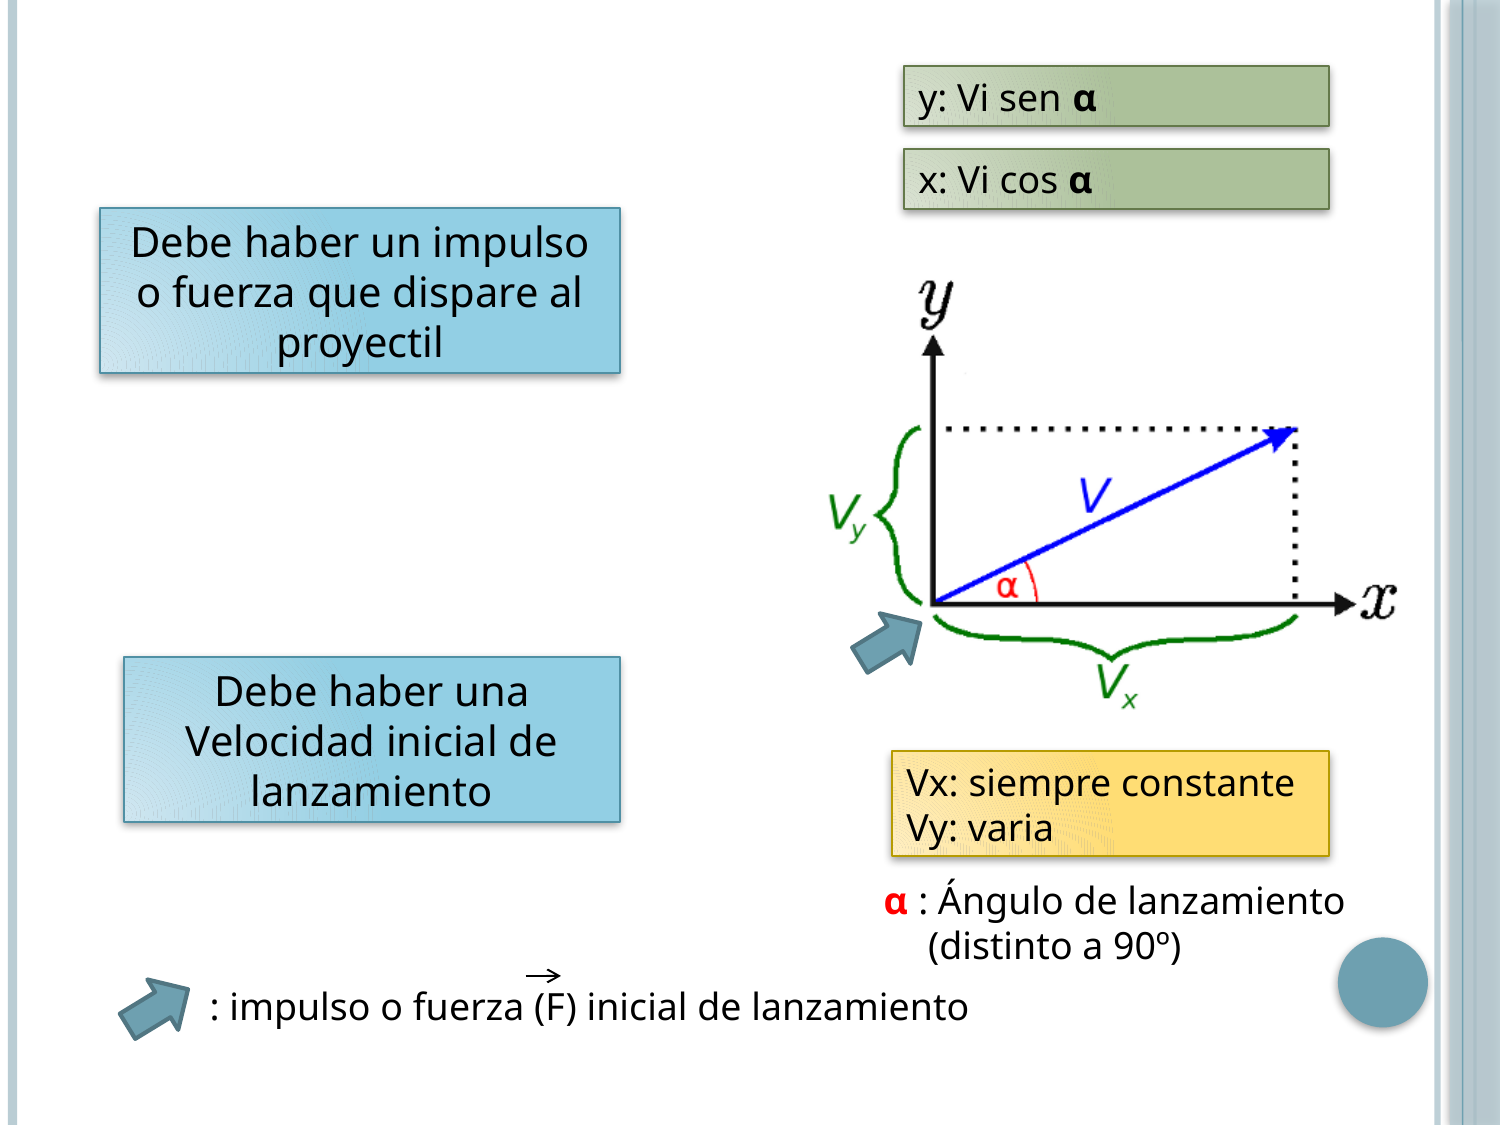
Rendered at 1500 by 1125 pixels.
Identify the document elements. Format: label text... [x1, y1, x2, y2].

picture [820, 278, 1401, 715]
text_box [117, 977, 191, 1041]
text_box Vx: siempre constante Vy: varia [891, 750, 1330, 857]
text_box : impulso o fuerza (F) inicial de lanzamiento [194, 975, 1447, 1036]
text_box Debe haber una Velocidad inicial de lanzamiento [123, 656, 621, 823]
text_box α [868, 869, 903, 930]
text_box x: Vi cos α [903, 148, 1330, 210]
text_box y: Vi sen [903, 65, 1330, 127]
text_box Debe haber un impulso o fuerza que dispare al proyectil [99, 207, 621, 374]
text_box α [1057, 66, 1112, 127]
text_box : Ángulo de lanzamiento (distinto a 90º) [903, 869, 1376, 975]
